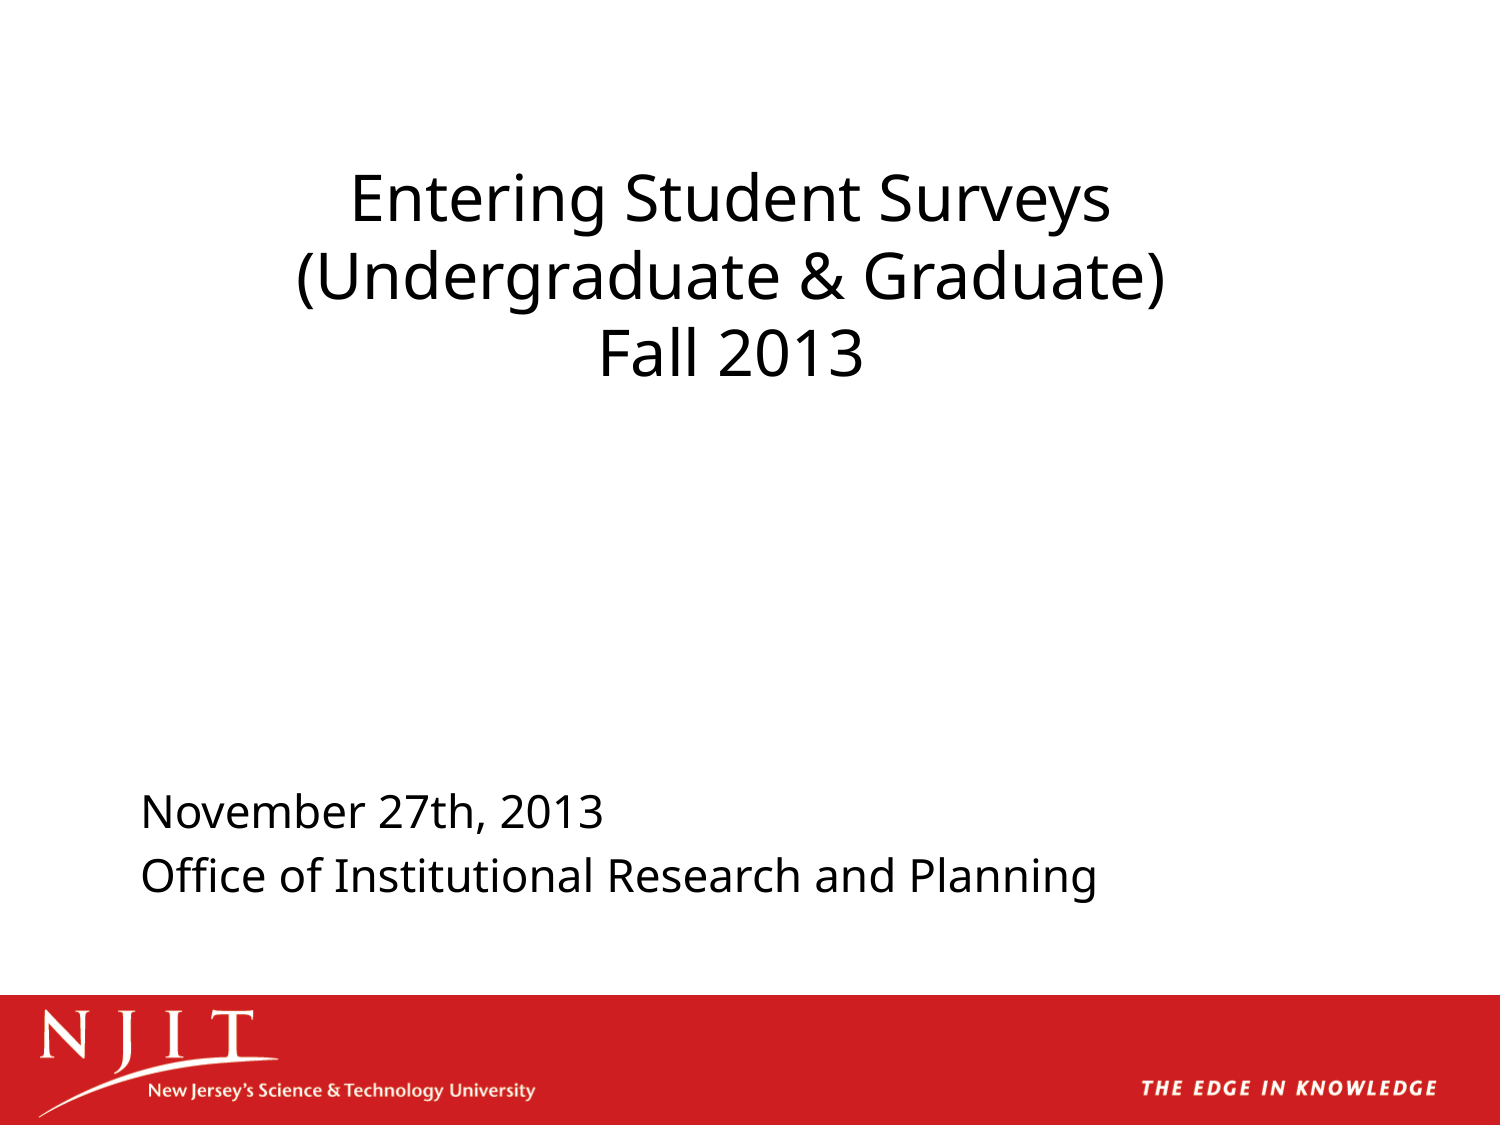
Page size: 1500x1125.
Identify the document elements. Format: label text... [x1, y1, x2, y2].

list November 27th, 2013 Office of Institutional Research and Planning [125, 774, 1400, 988]
picture [0, 995, 1500, 1125]
title Entering Student Surveys (Undergraduate & Graduate) Fall 2013 [75, 149, 1388, 613]
